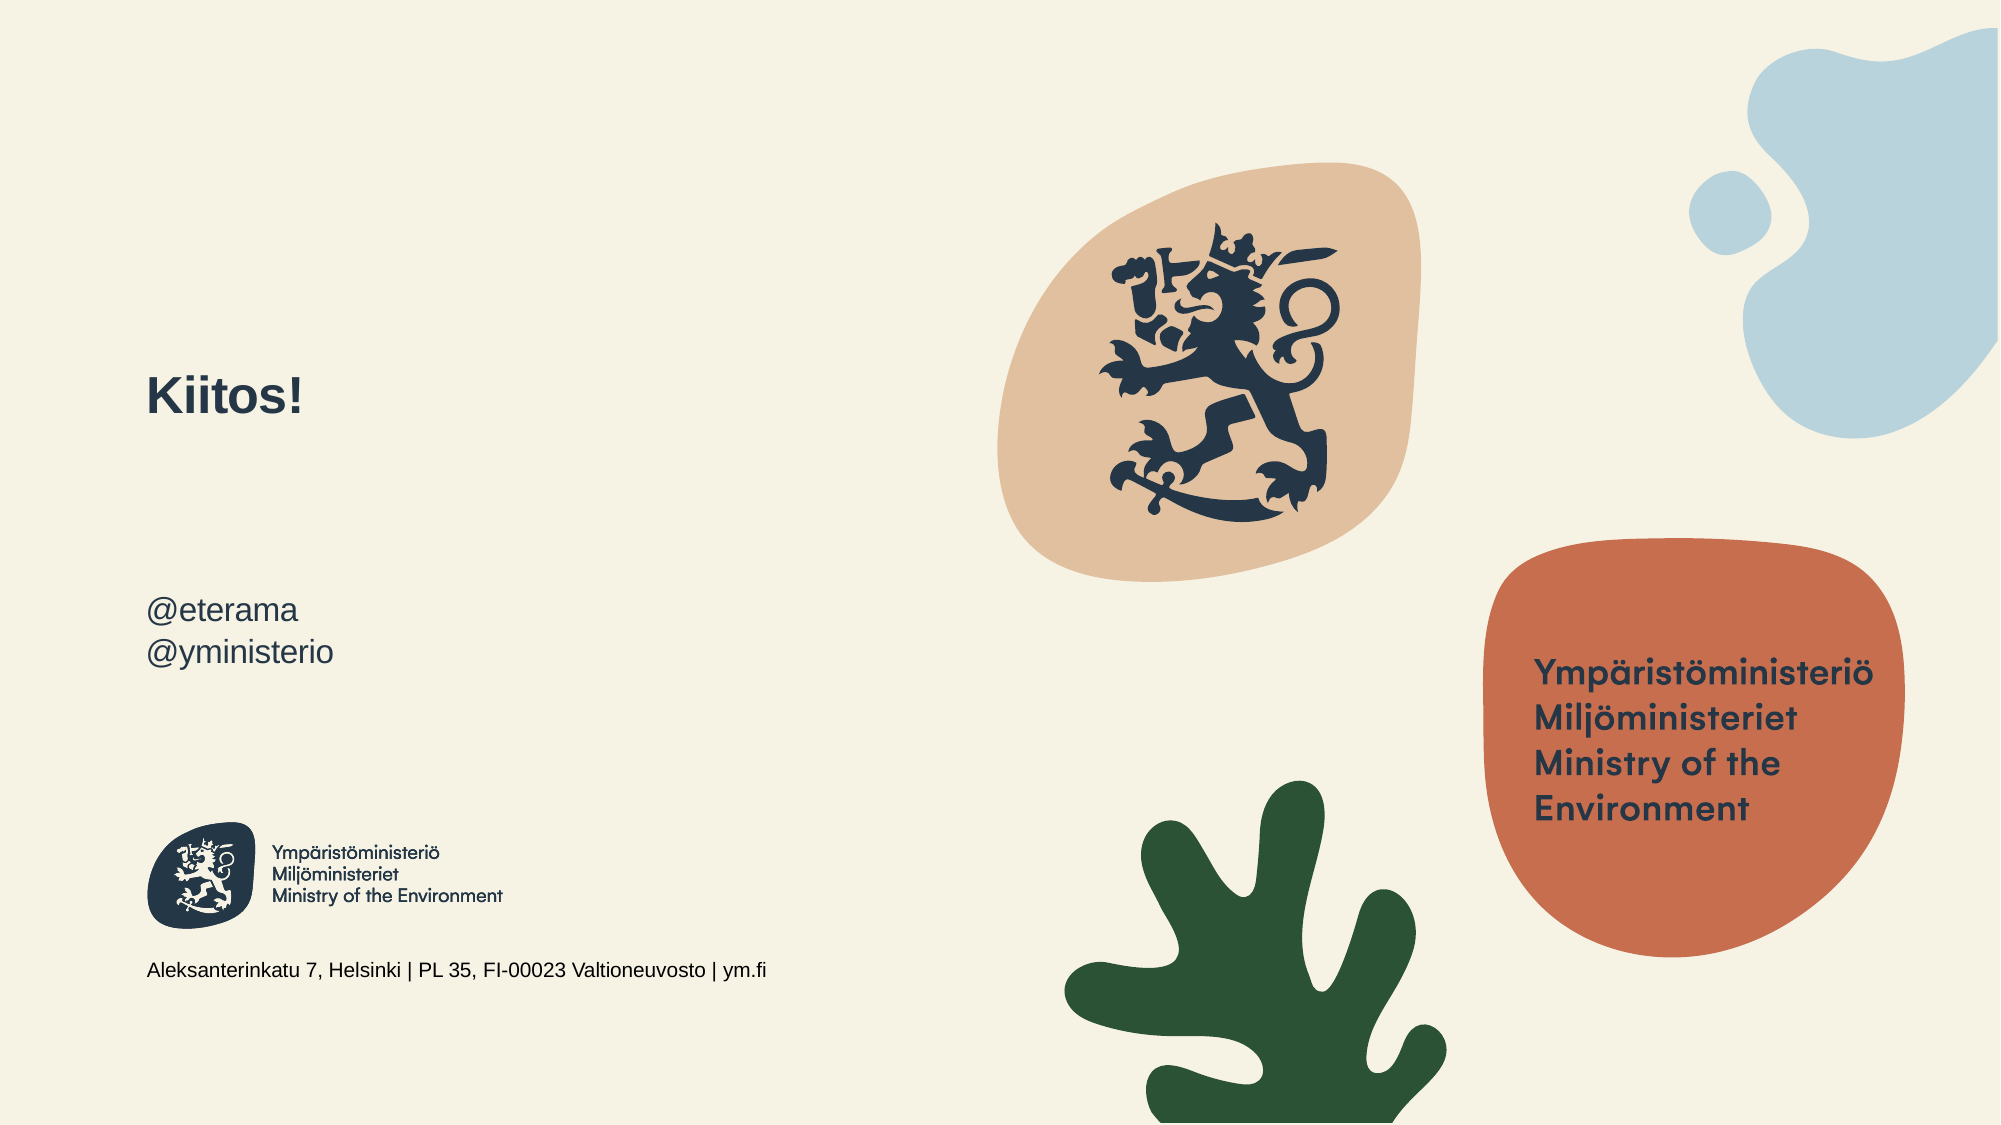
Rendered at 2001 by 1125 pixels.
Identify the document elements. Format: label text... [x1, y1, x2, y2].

list @eterama @yministerio [145, 462, 880, 719]
title Kiitos! [146, 237, 881, 425]
